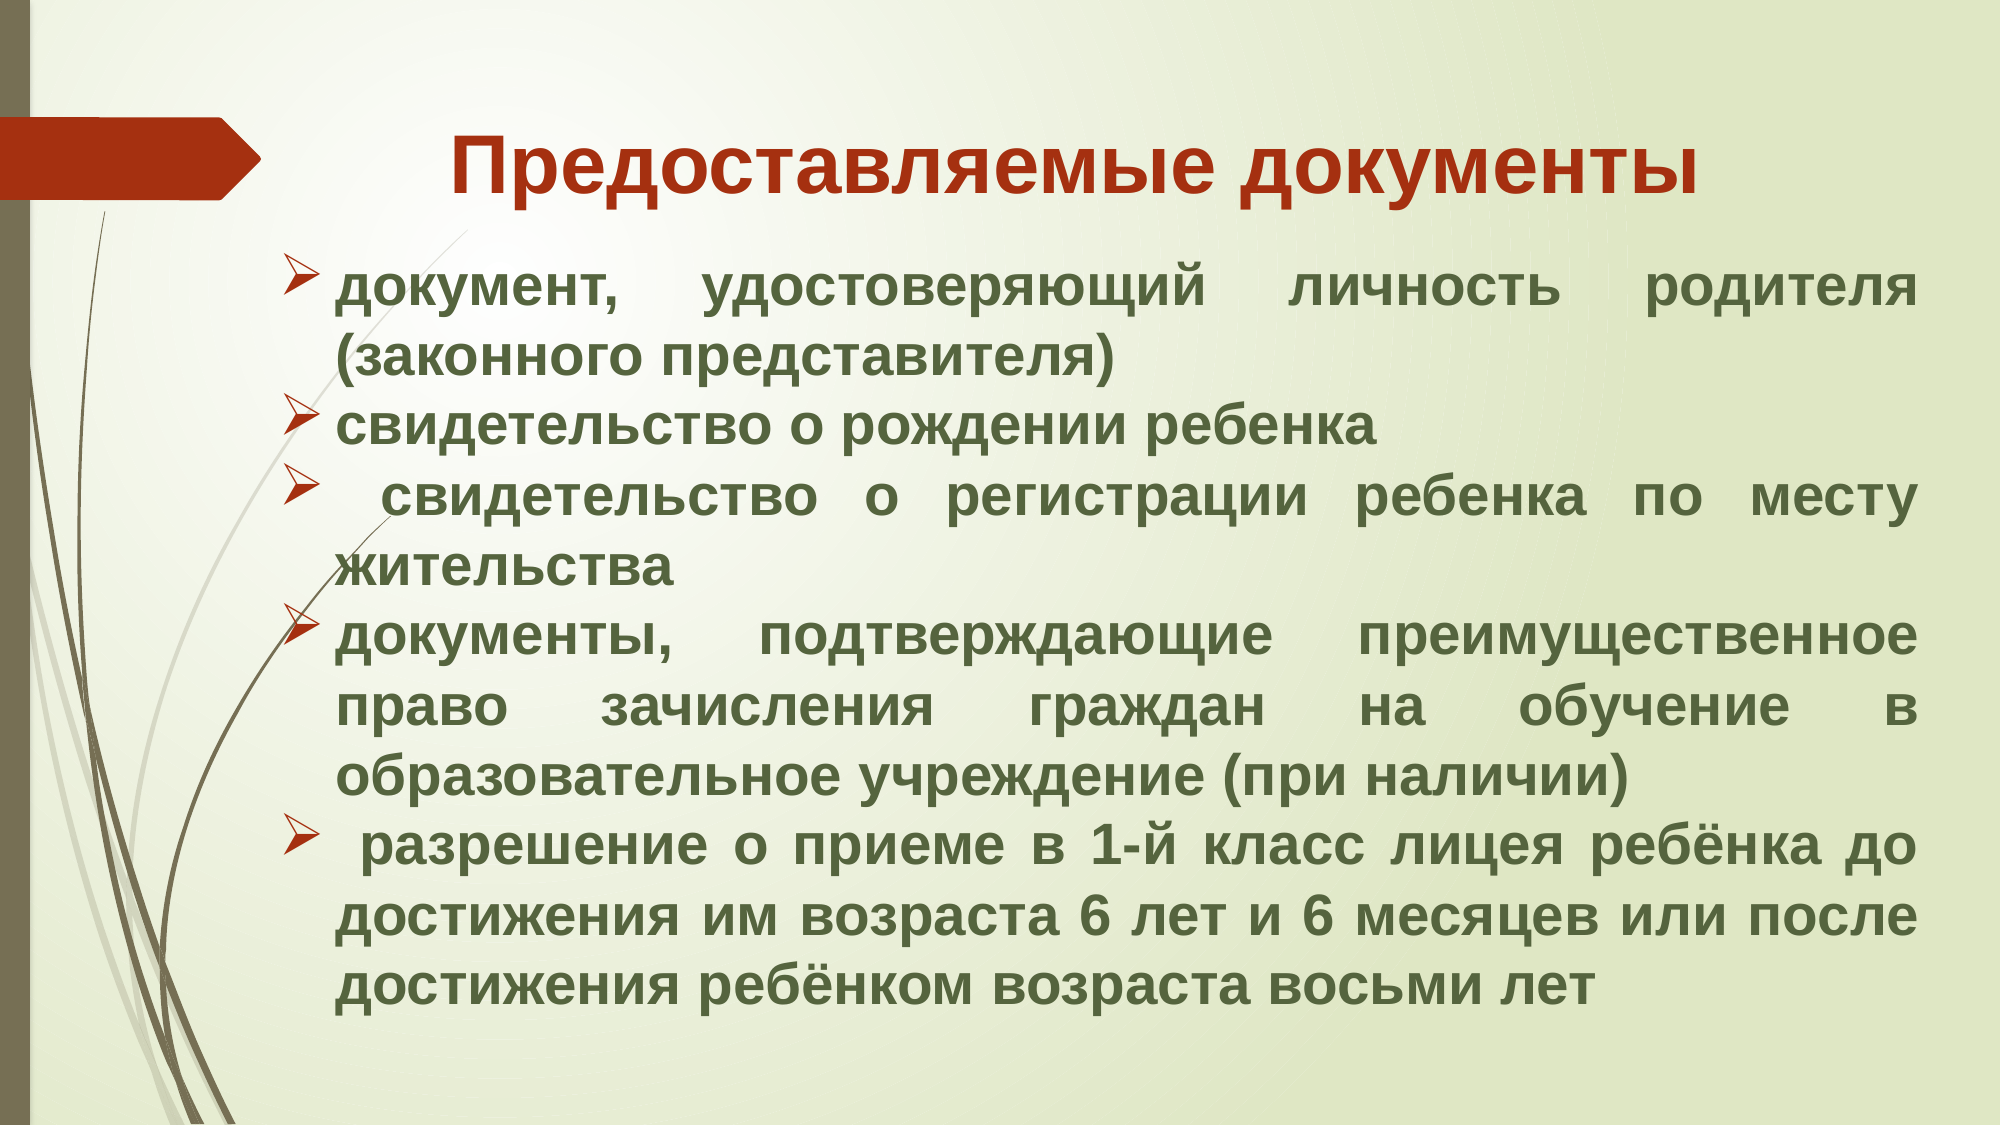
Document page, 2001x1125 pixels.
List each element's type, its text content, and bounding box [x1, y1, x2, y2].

title Предоставляемые документы [263, 102, 1888, 239]
list документ, удостоверяющий личность родителя (законного представителя) свидетельство о рождении ребенка свидетельство о регистрации ребенка по месту жительства документы, подтверждающие преимущественное право зачисления граждан на обучение в образовательное учреждение (при наличии) разрешение о приеме в 1-й класс лицея ребёнка до достижения им возраста 6 лет и 6 месяцев или после достижения ребёнком возраста восьми лет [263, 239, 1935, 1049]
